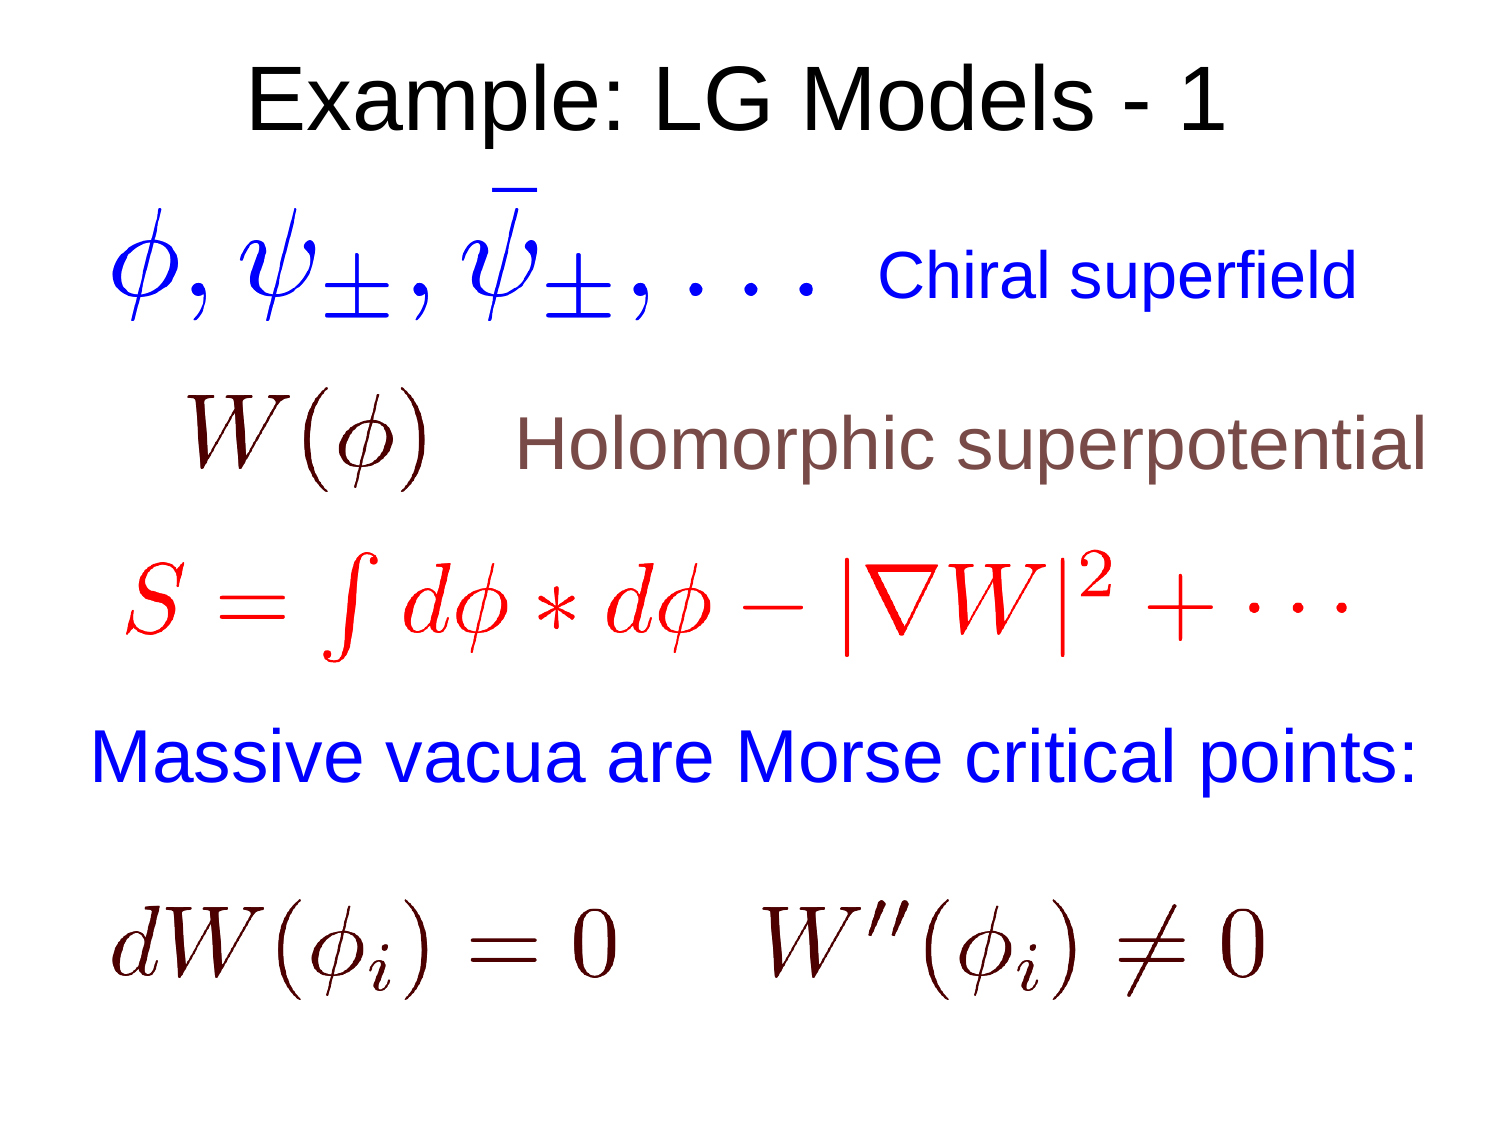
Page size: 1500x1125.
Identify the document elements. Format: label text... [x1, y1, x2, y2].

picture [187, 387, 426, 492]
picture [112, 187, 814, 321]
picture [112, 899, 616, 1001]
title Example: LG Models - 1 [62, 0, 1413, 188]
picture [124, 549, 1347, 663]
text_box Chiral superfield [862, 224, 1500, 320]
text_box Holomorphic superpotential [500, 387, 1500, 493]
picture [762, 899, 1264, 1001]
text_box Massive vacua are Morse critical points: [74, 699, 1438, 895]
